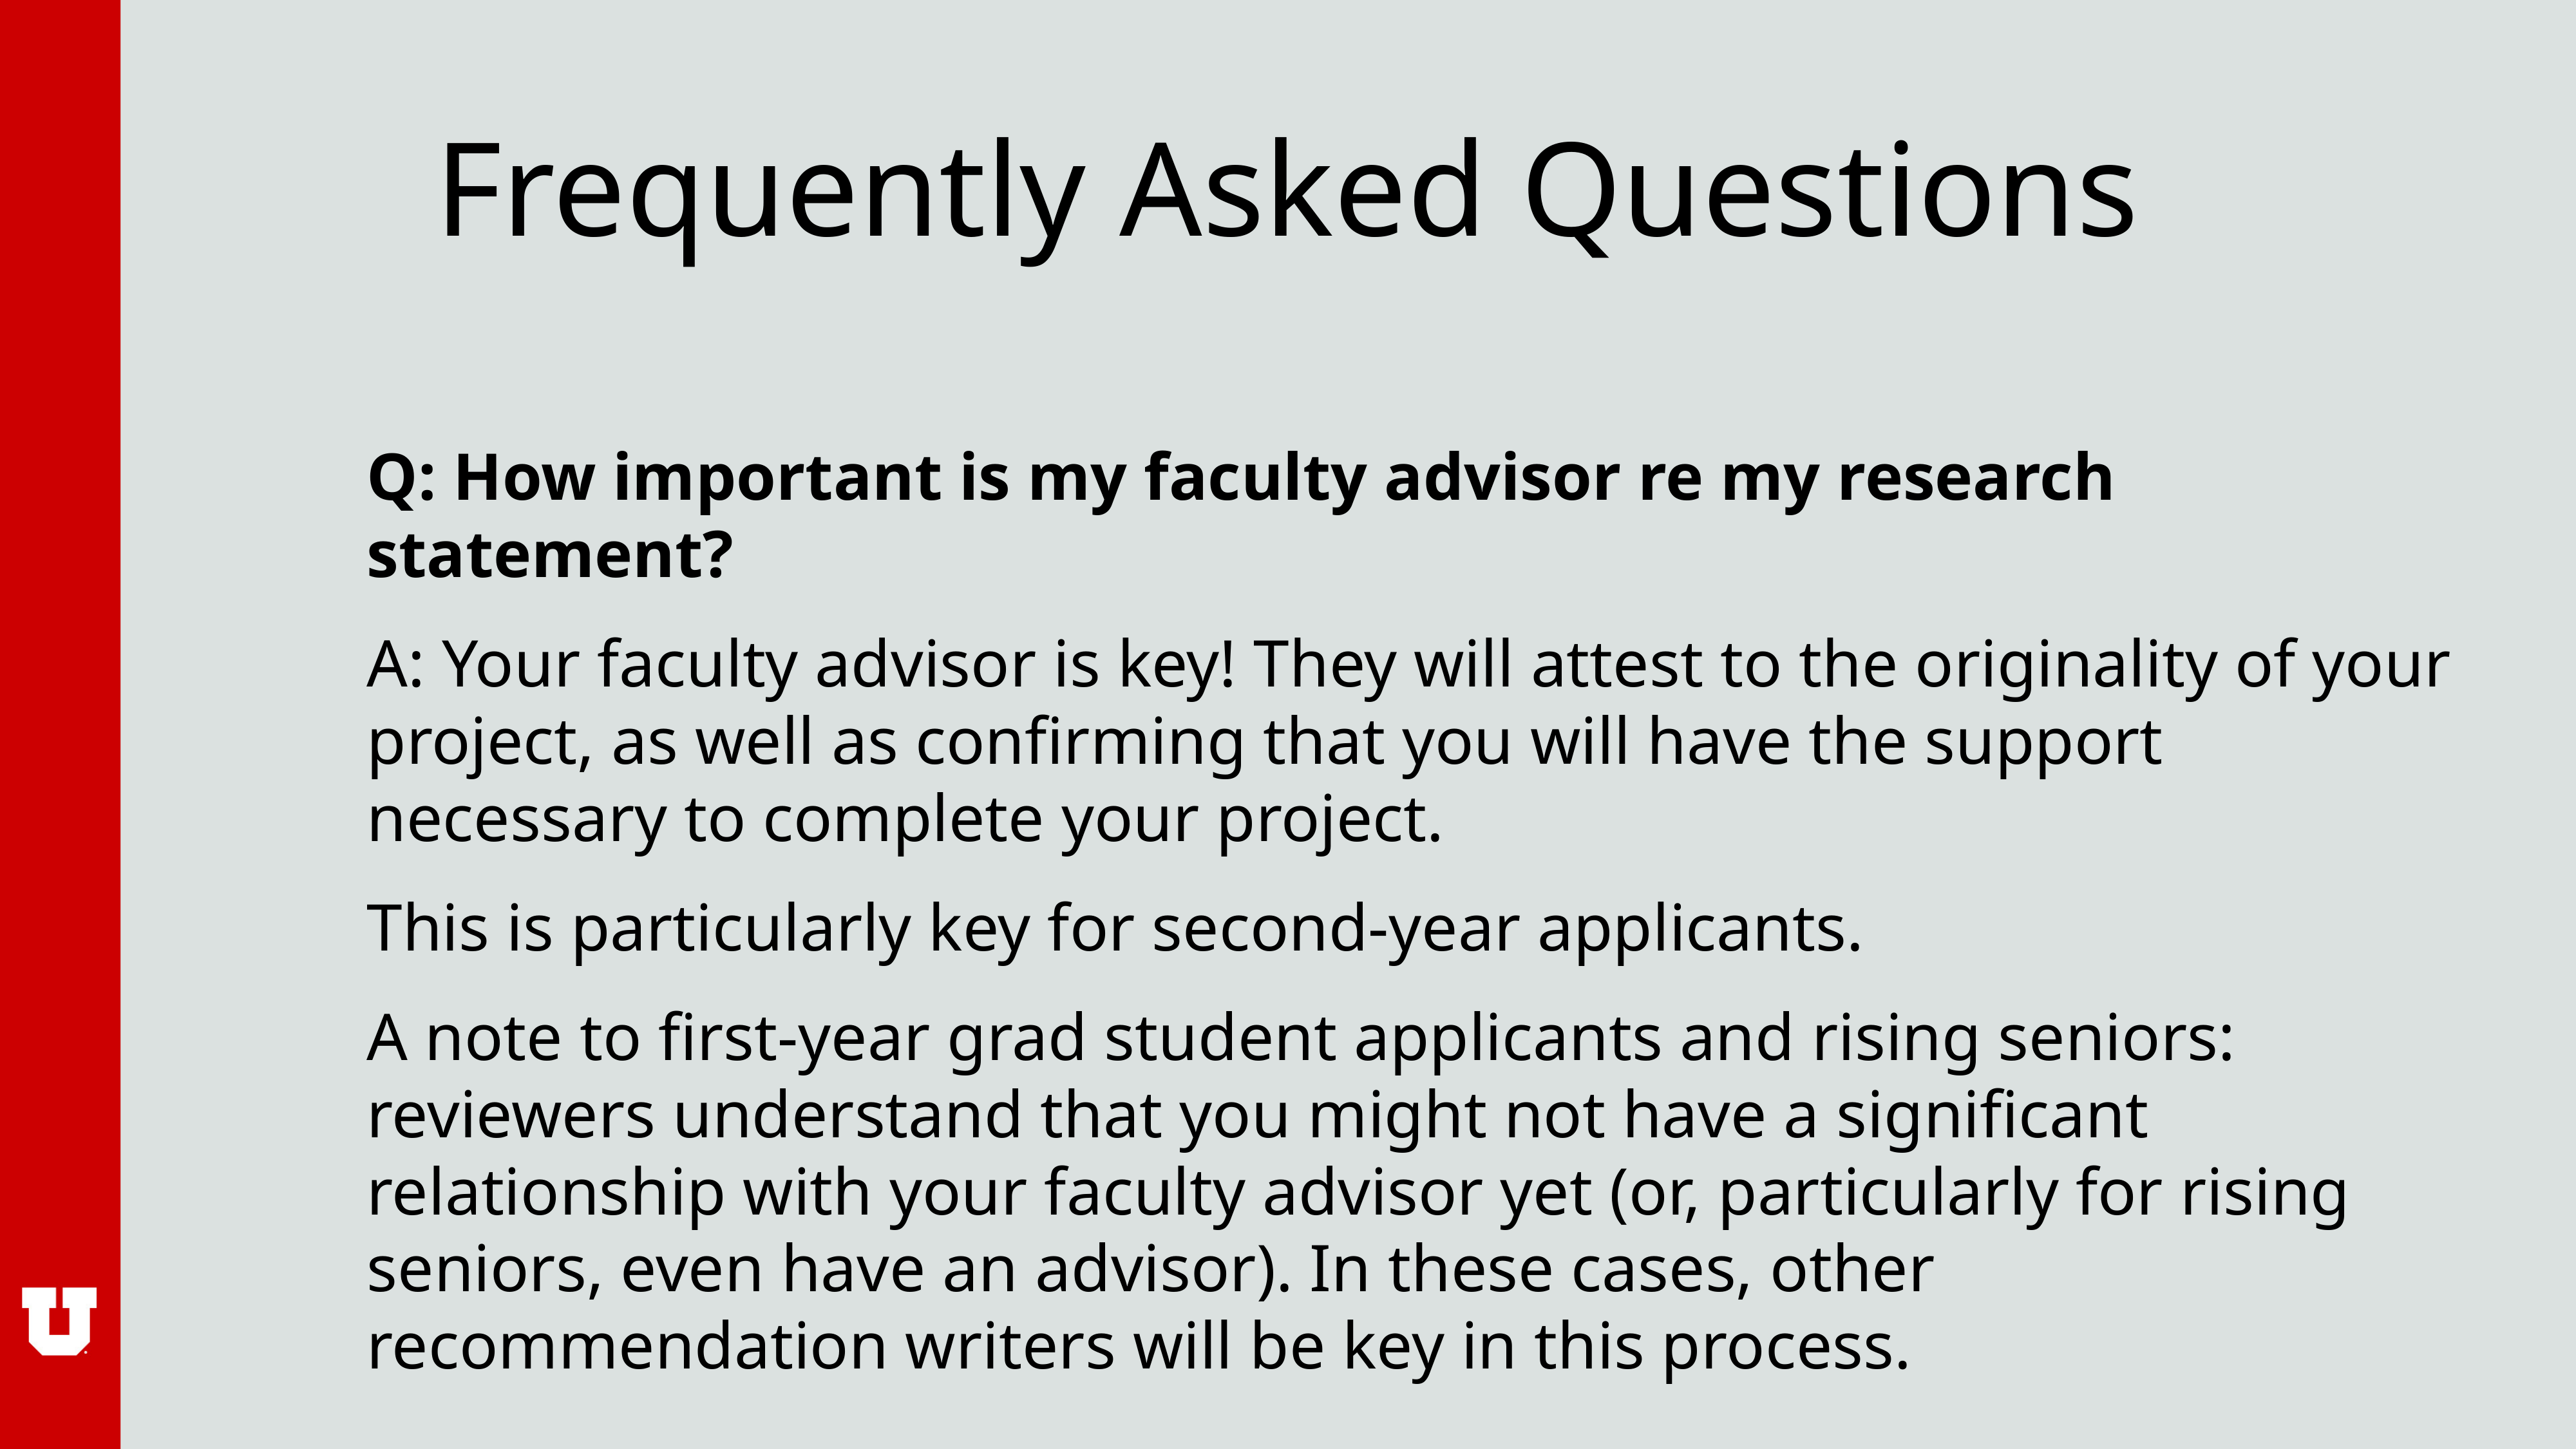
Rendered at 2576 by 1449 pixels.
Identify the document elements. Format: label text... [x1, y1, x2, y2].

list Q: How important is my faculty advisor re my research statement? A: Your faculty advisor is key! They will attest to the originality of your project, as well as confirming that you will have the support necessary to complete your project. This is particularly key for second-year applicants. A note to first-year grad student applicants and rising seniors: reviewers understand that you might not have a significant relationship with your faculty advisor yet (or, particularly for rising seniors, even have an advisor). In these cases, other recommendation writers will be key in this process. [321, 411, 2464, 1407]
picture [0, 0, 120, 1449]
title Frequently Asked Questions [321, 42, 2255, 327]
